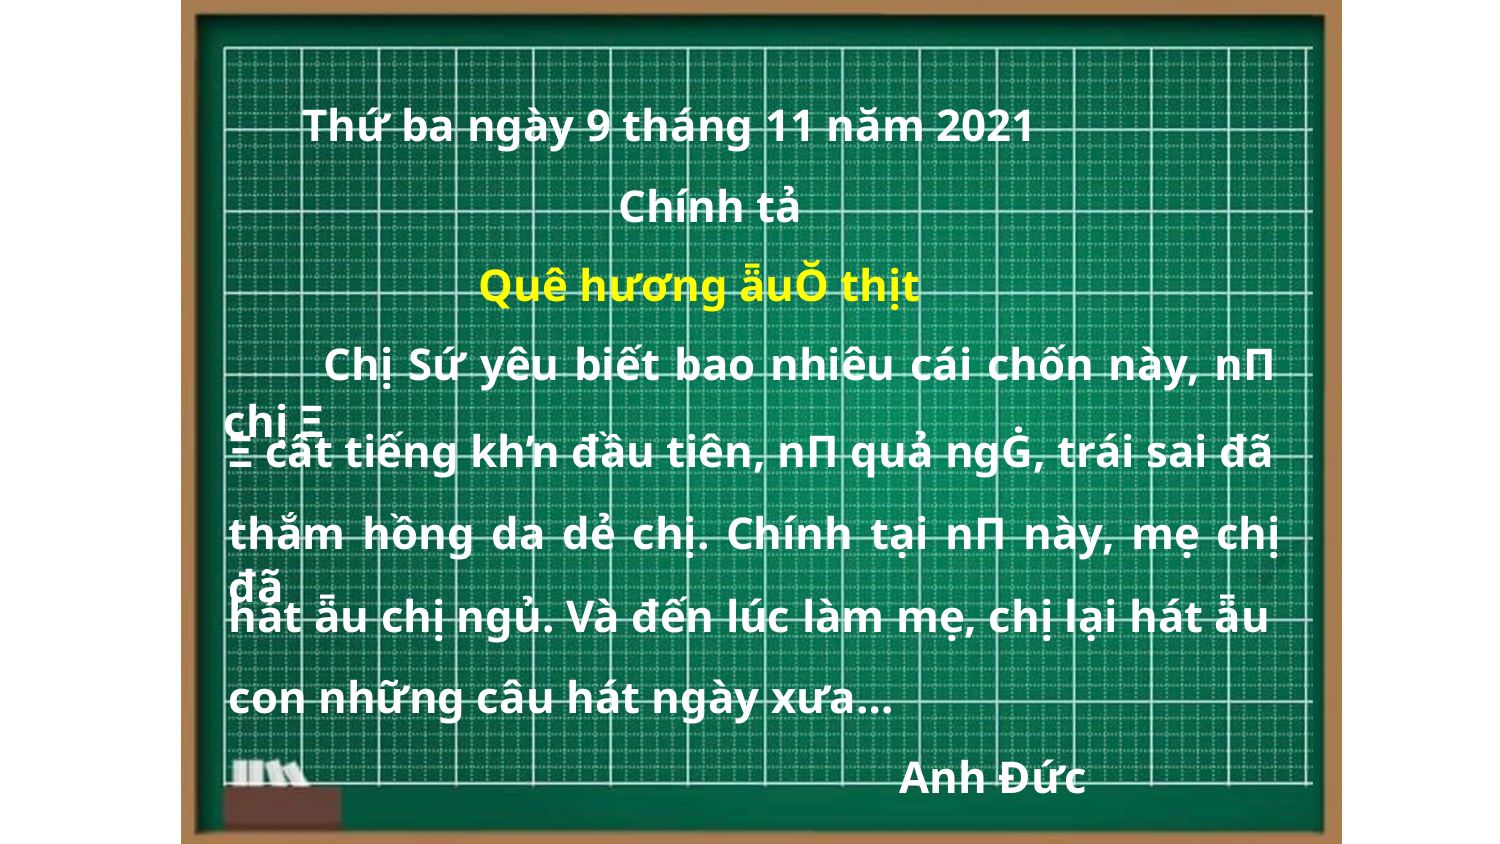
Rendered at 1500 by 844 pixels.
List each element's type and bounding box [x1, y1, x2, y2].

text_box [181, 0, 1342, 844]
